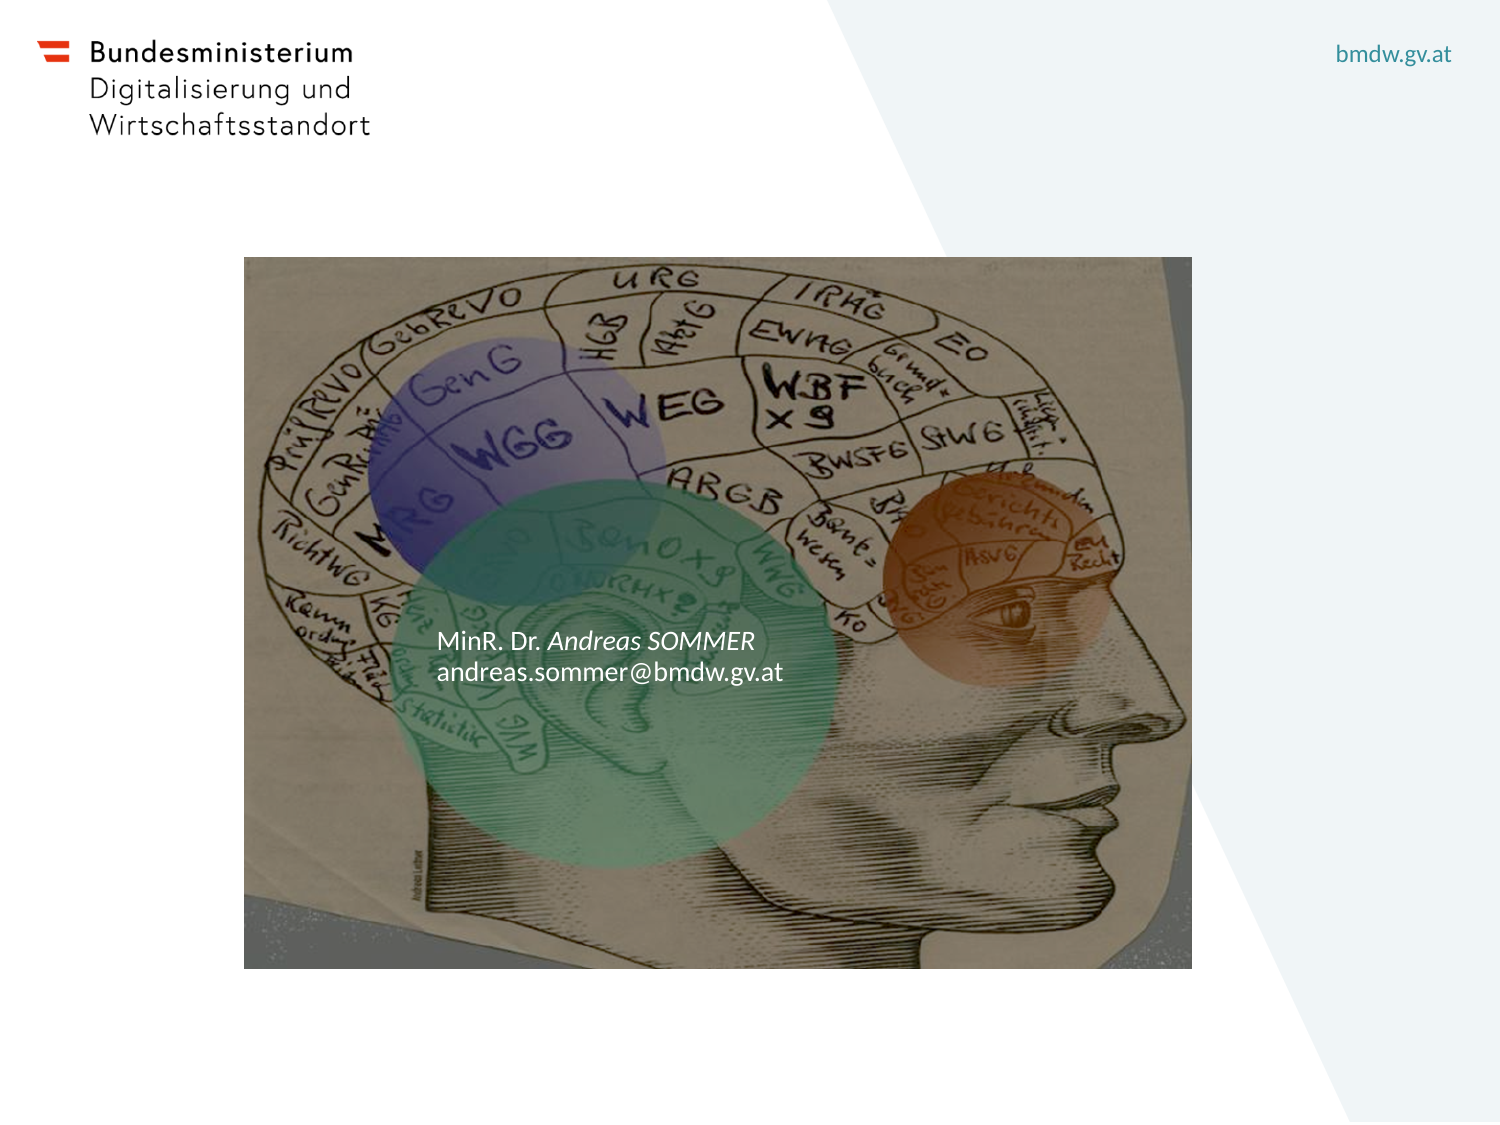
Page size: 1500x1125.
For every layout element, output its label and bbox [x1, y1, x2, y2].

list [243, 257, 1193, 969]
picture [0, 0, 1500, 1122]
